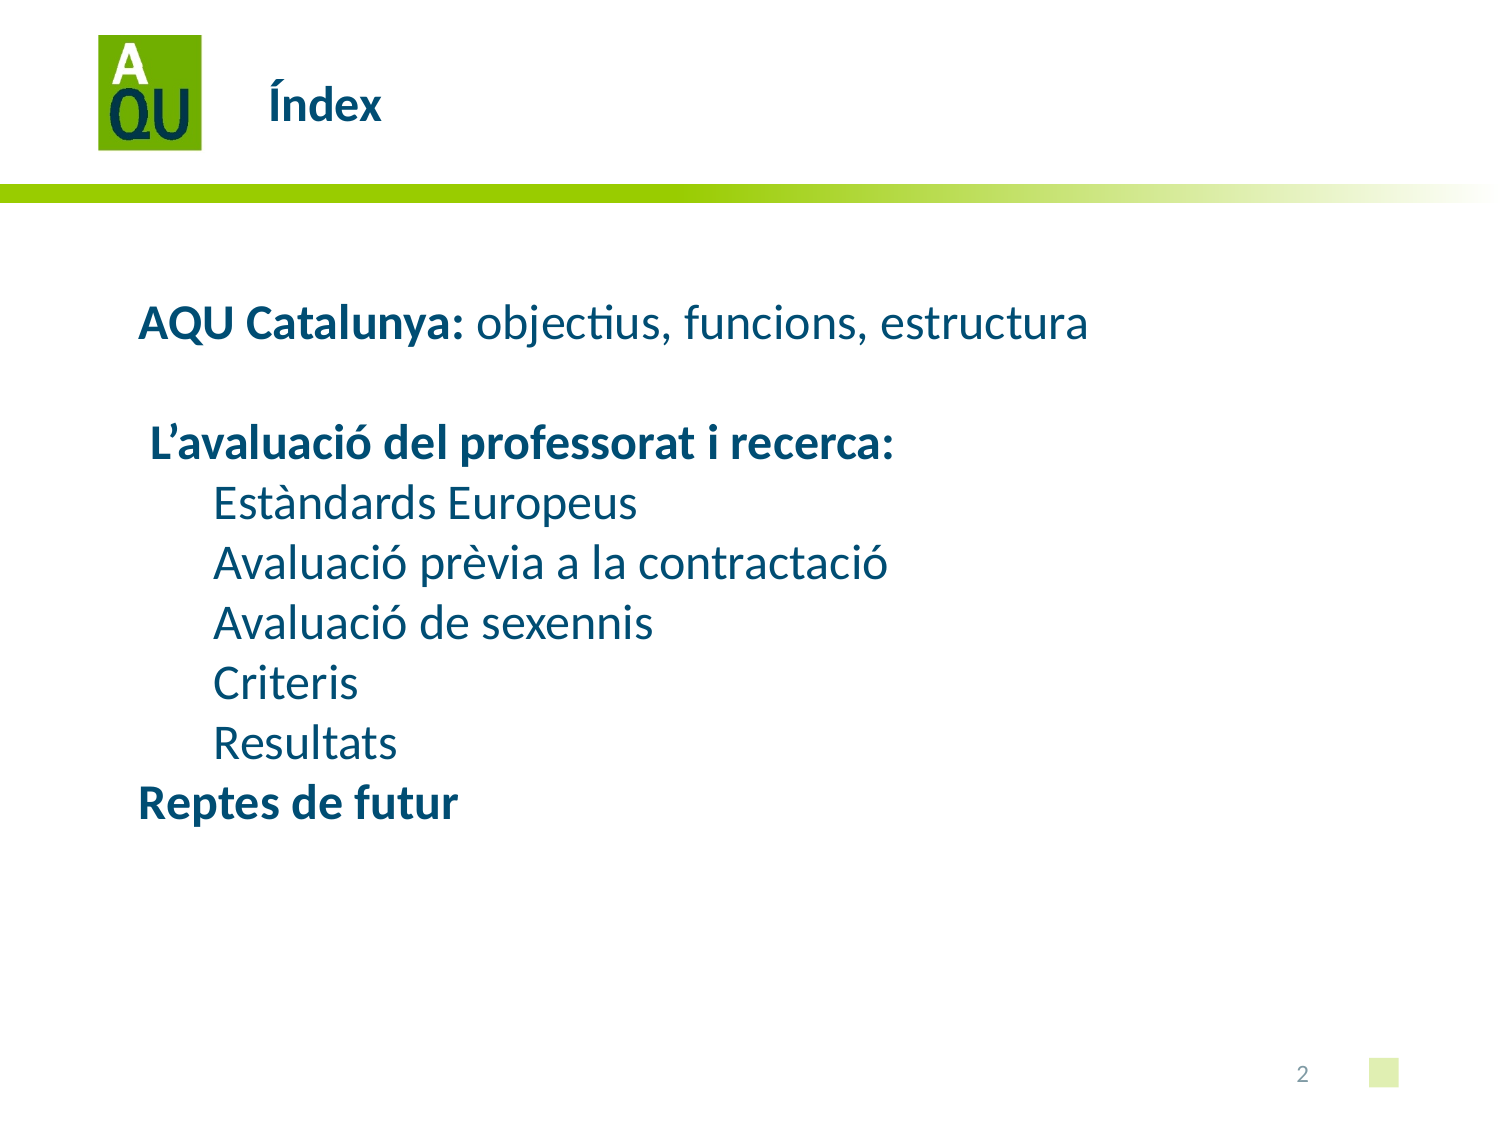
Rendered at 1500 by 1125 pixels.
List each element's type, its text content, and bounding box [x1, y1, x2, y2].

title Índex [252, 54, 1400, 150]
slide_number 2 [1281, 1042, 1365, 1103]
picture [98, 35, 207, 161]
text_box AQU Catalunya: objectius, funcions, estructura L’avaluació del professorat i recerca: Estàndards Europeus Avaluació prèvia a la contractació Avaluació de sexennis Criteris Resultats Reptes de futur [123, 282, 1341, 837]
